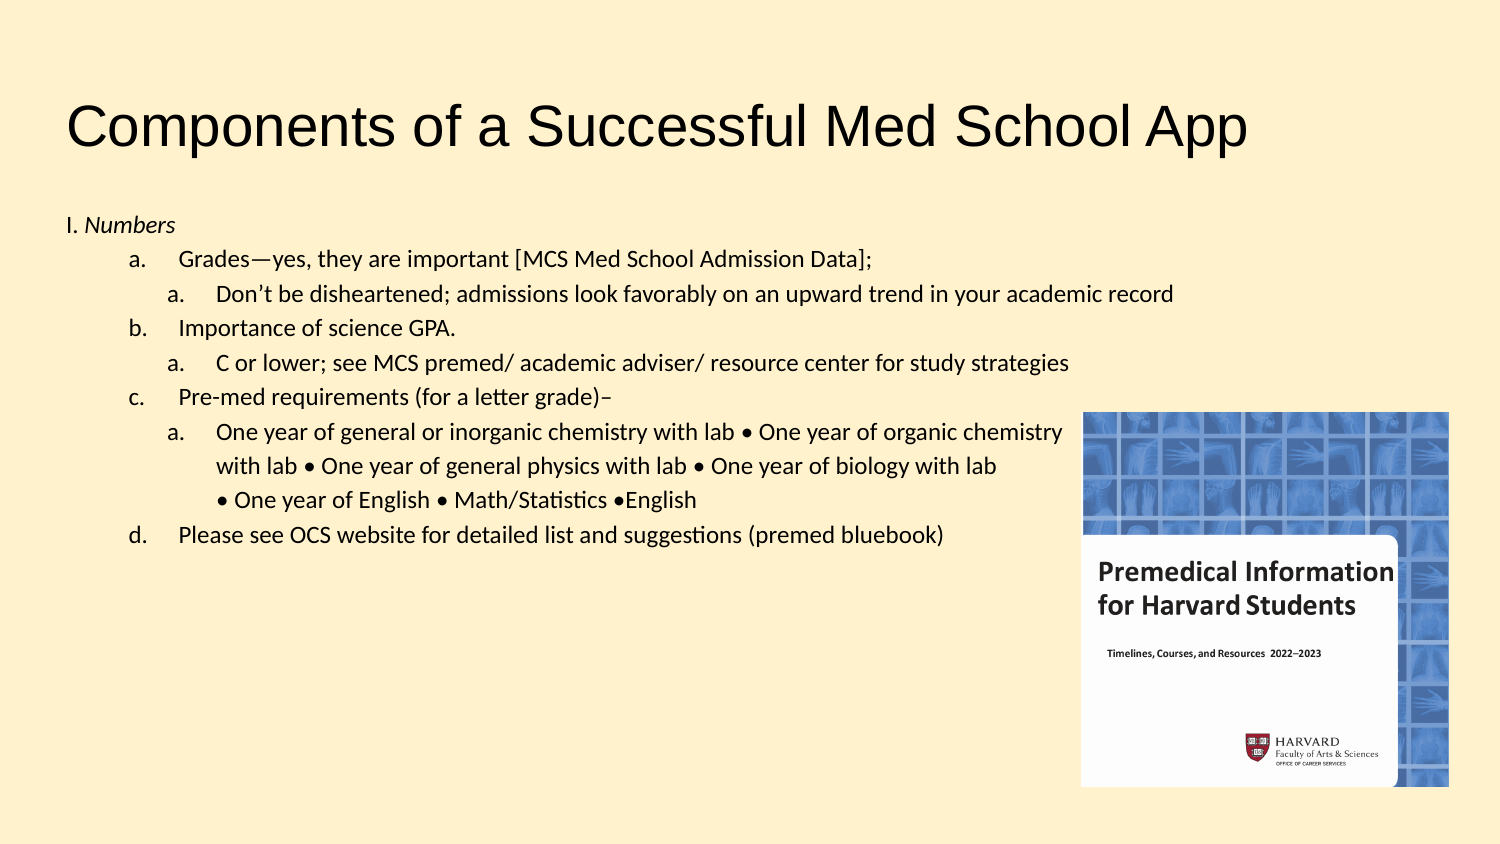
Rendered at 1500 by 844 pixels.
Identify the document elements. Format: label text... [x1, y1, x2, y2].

title Components of a Successful Med School App [51, 72, 1449, 167]
list I. Numbers Grades—yes, they are important [MCS Med School Admission Data]; Don’t be disheartened; admissions look favorably on an upward trend in your academic record Importance of science GPA. C or lower; see MCS premed/ academic adviser/ resource center for study strategies Pre-med requirements (for a letter grade)– One year of general or inorganic chemistry with lab • One year of organic chemistry with lab • One year of general physics with lab • One year of biology with lab • One year of English • Math/Statistics •English Please see OCS website for detailed list and suggestions (premed bluebook) [51, 189, 1449, 750]
picture [1081, 411, 1450, 787]
